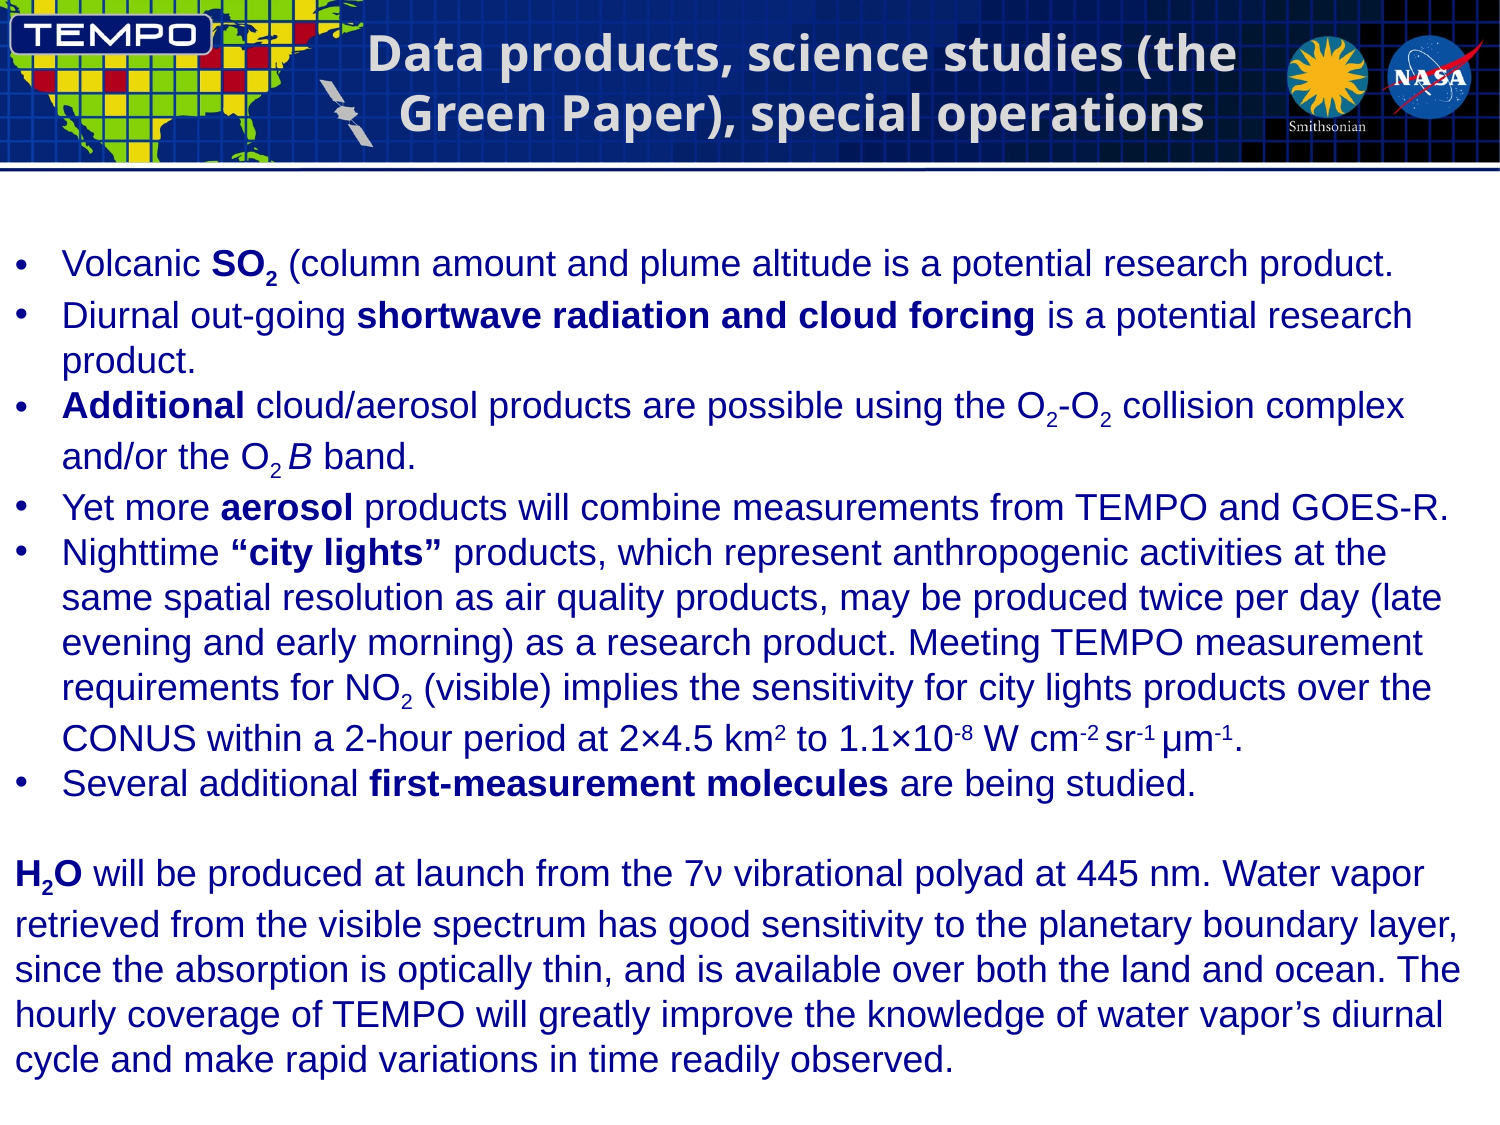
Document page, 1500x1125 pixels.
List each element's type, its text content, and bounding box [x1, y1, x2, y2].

title Data products, science studies (the Green Paper), special operations [312, 2, 1293, 160]
text_box Volcanic SO2 (column amount and plume altitude is a potential research product. Diurnal out-going shortwave radiation and cloud forcing is a potential research product. Additional cloud/aerosol products are possible using the O2-O2 collision complex and/or the O2 B band. Yet more aerosol products will combine measurements from TEMPO and GOES-R. Nighttime “city lights” products, which represent anthropogenic activities at the same spatial resolution as air quality products, may be produced twice per day (late evening and early morning) as a research product. Meeting TEMPO measurement requirements for NO2 (visible) implies the sensitivity for city lights products over the CONUS within a 2-hour period at 2×4.5 km2 to 1.1×10-8 W cm-2 sr-1 μm-1. Several additional first-measurement molecules are being studied. H2O will be produced at launch from the 7ν vibrational polyad at 445 nm. Water vapor retrieved from the visible spectrum has good sensitivity to the planetary boundary layer, since the absorption is optically thin, and is available over both the land and ocean. The hourly coverage of TEMPO will greatly improve the knowledge of water vapor’s diurnal cycle and make rapid variations in time readily observed. [0, 232, 1500, 1088]
picture [0, 0, 1500, 176]
